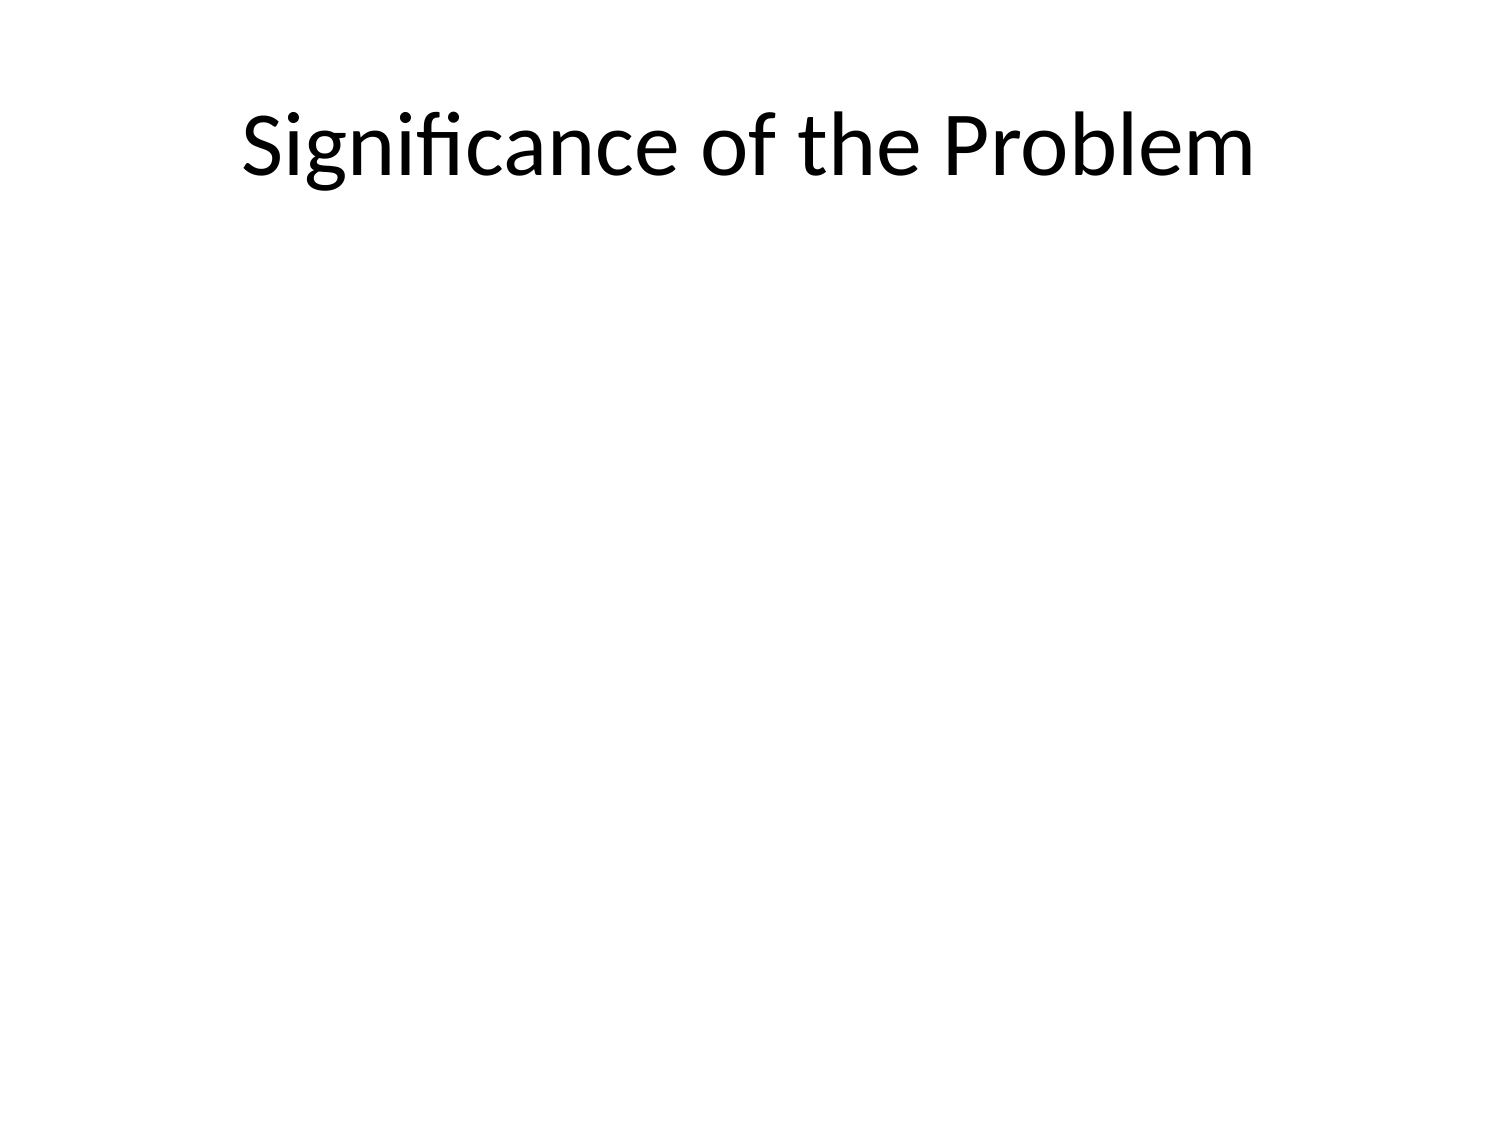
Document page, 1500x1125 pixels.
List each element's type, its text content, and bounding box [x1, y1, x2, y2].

title Significance of the Problem [75, 45, 1425, 233]
